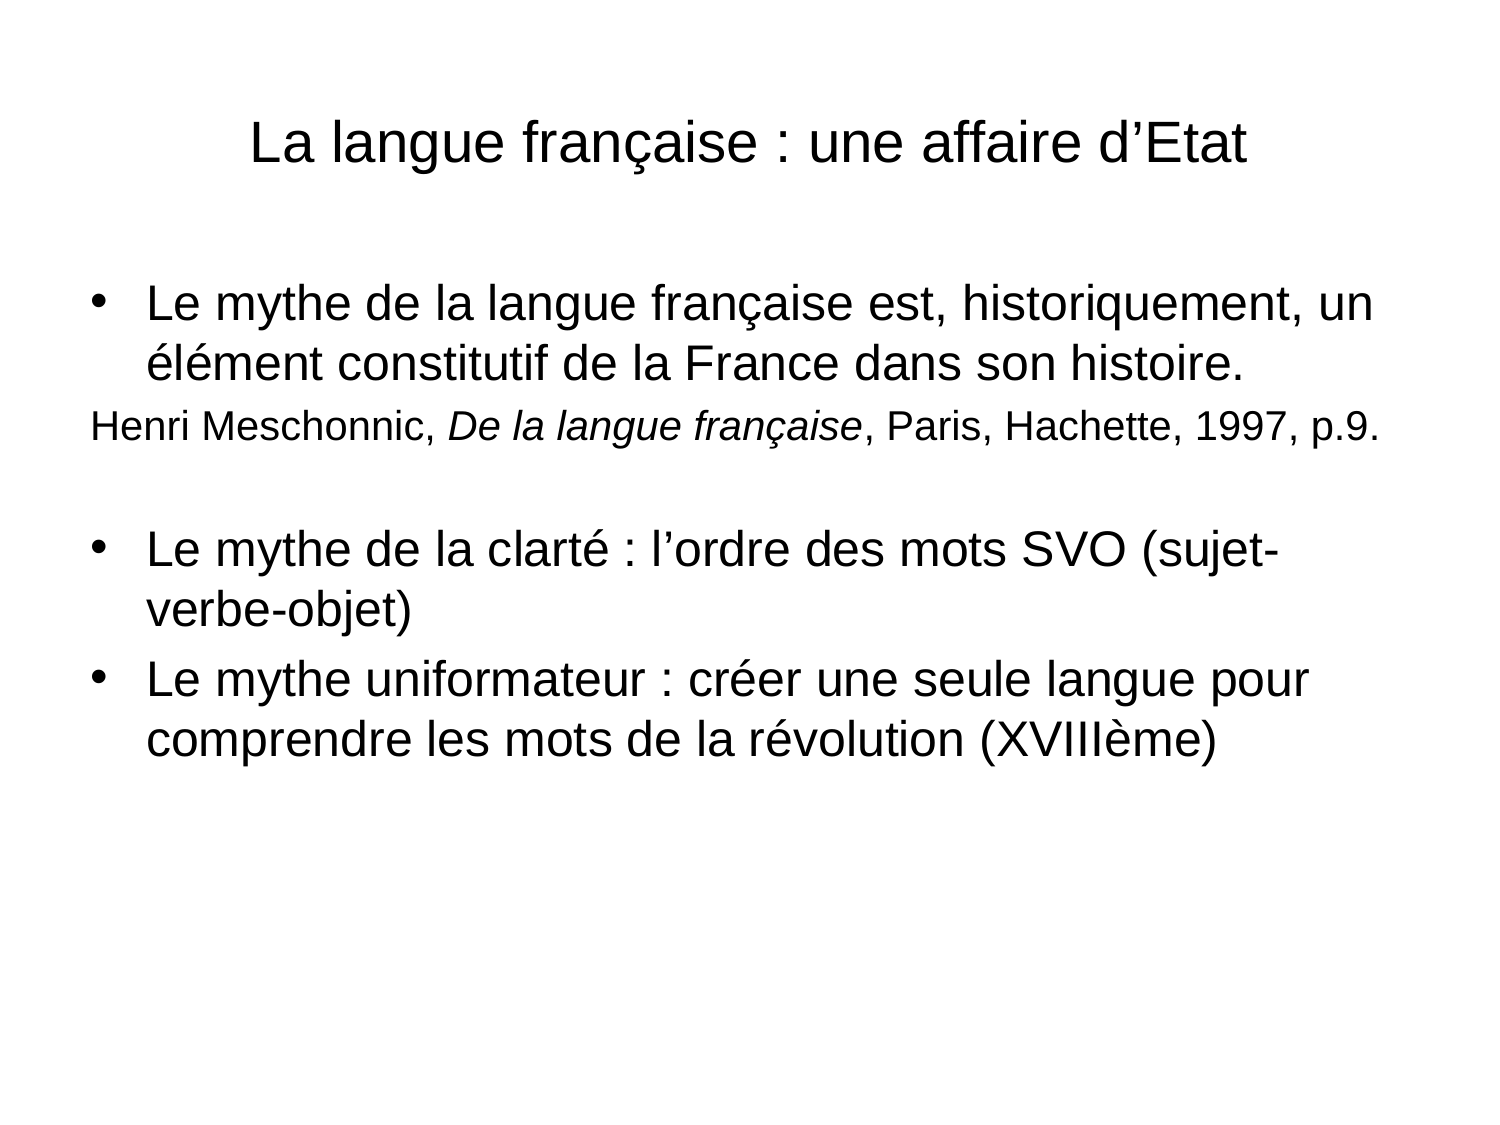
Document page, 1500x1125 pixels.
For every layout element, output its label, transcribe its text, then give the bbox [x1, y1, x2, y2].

title La langue française : une affaire d’Etat [75, 45, 1425, 233]
list Le mythe de la langue française est, historiquement, un élément constitutif de la France dans son histoire. Henri Meschonnic, De la langue française, Paris, Hachette, 1997, p.9. Le mythe de la clarté : l’ordre des mots SVO (sujet-verbe-objet) Le mythe uniformateur : créer une seule langue pour comprendre les mots de la révolution (XVIIIème) [75, 262, 1425, 1005]
